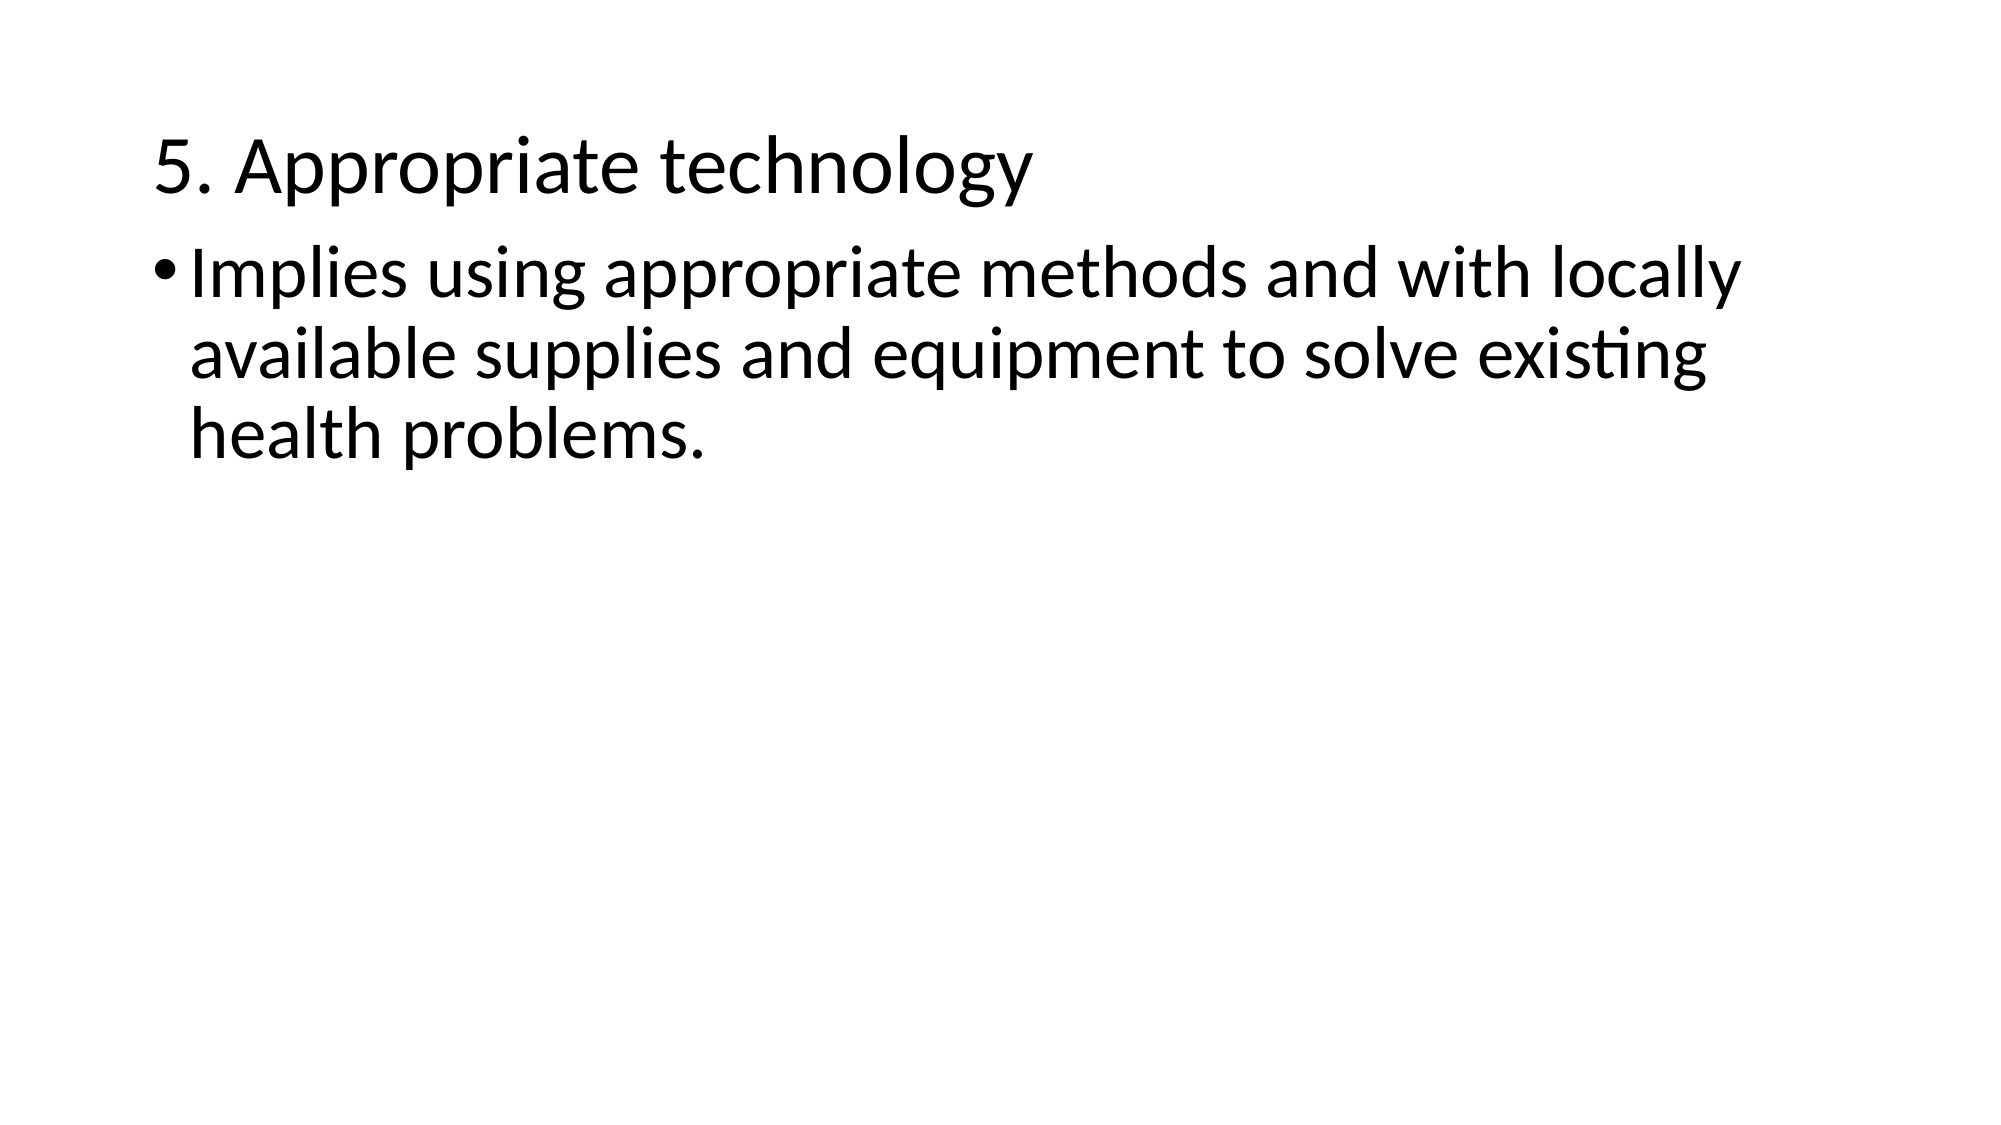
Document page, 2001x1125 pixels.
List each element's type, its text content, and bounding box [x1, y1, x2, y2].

list 5. Appropriate technology Implies using appropriate methods and with locally available supplies and equipment to solve existing health problems. [137, 114, 1863, 1014]
